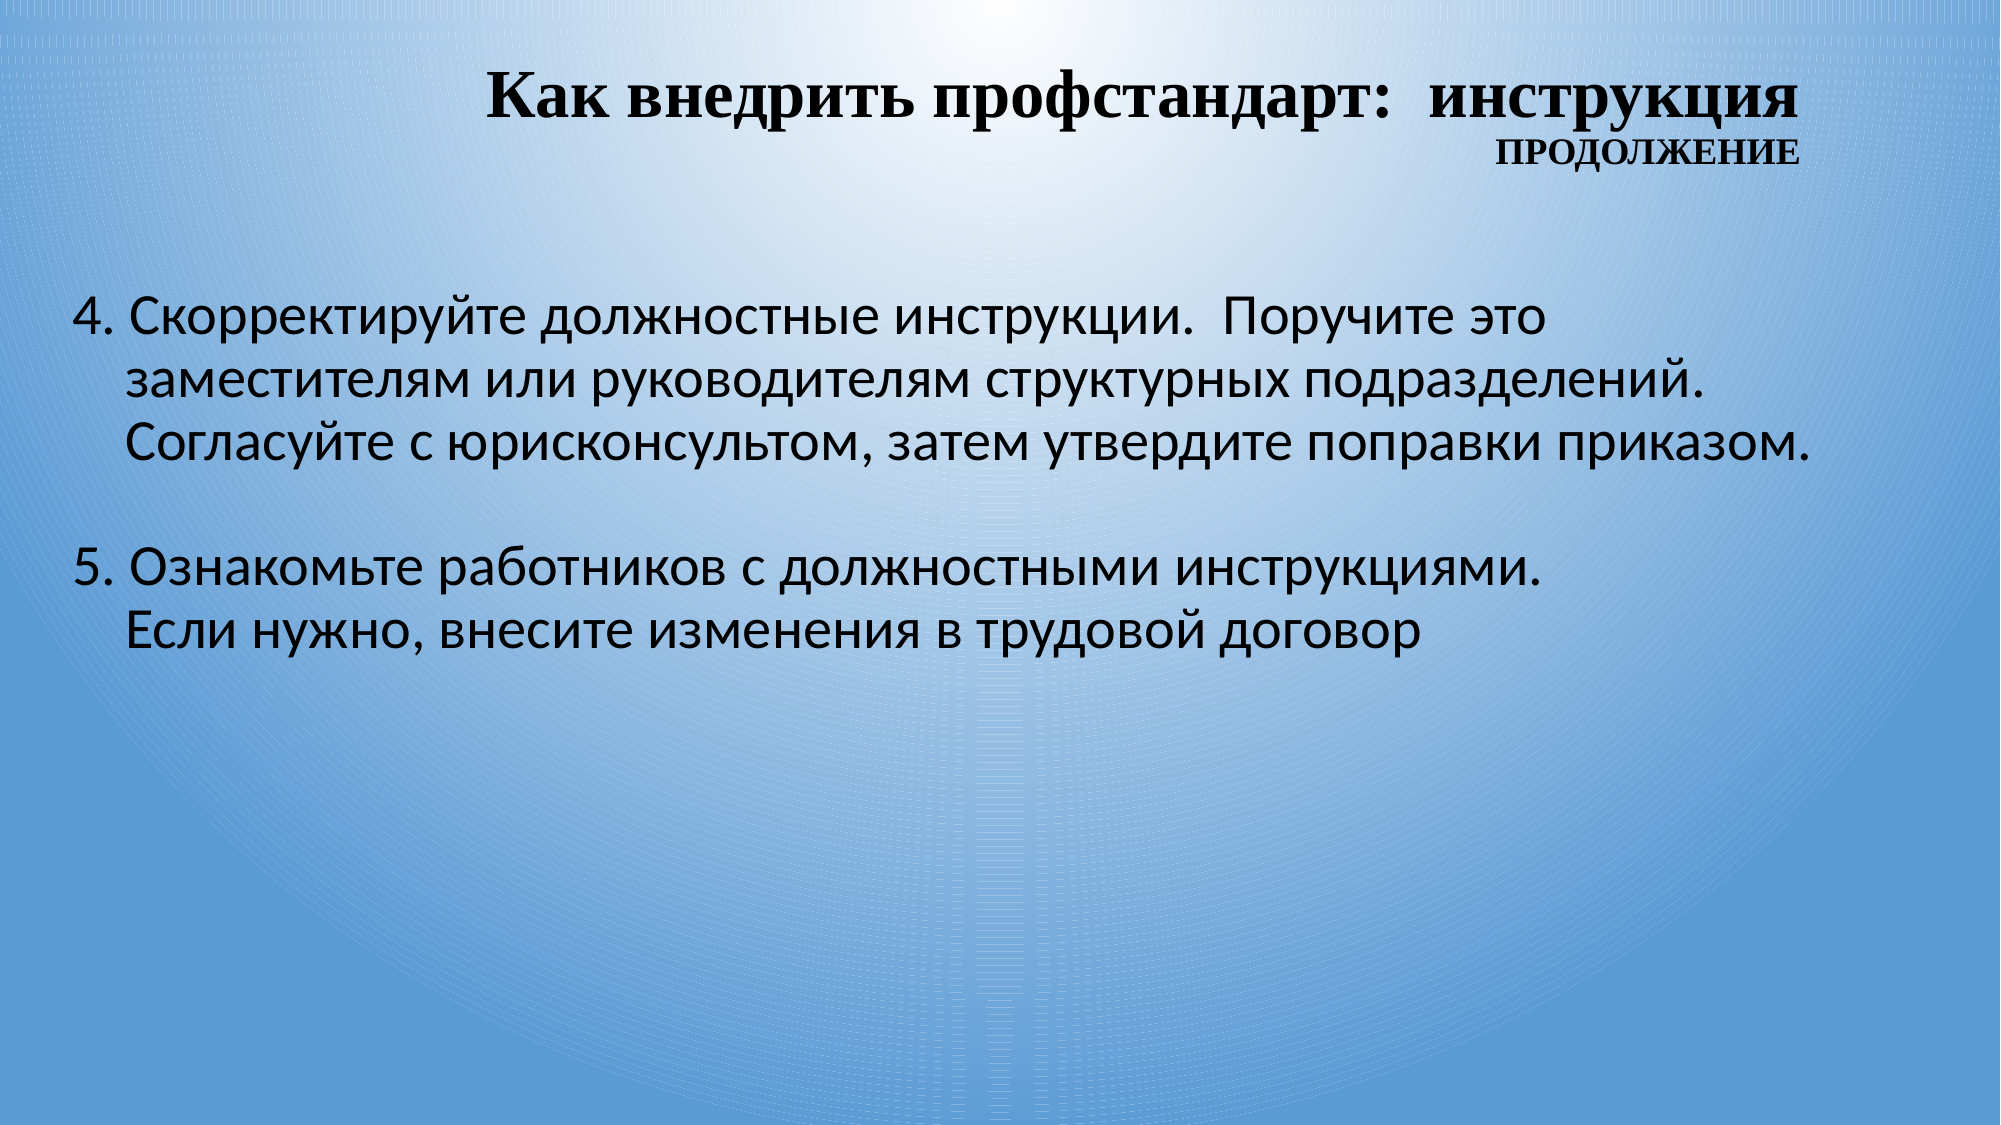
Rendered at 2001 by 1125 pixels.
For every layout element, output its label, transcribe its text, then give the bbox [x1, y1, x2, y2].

title Как внедрить профстандарт: инструкция ПРОДОЛЖЕНИЕ [91, 47, 1817, 265]
list 4. Скорректируйте должностные инструкции. Поручите это заместителям или руководителям структурных подразделений. Согласуйте с юрисконсультом, затем утвердите поправки приказом. 5. Ознакомьте работников с должностными инструкциями. Если нужно, внесите изменения в трудовой договор [57, 276, 1940, 1014]
